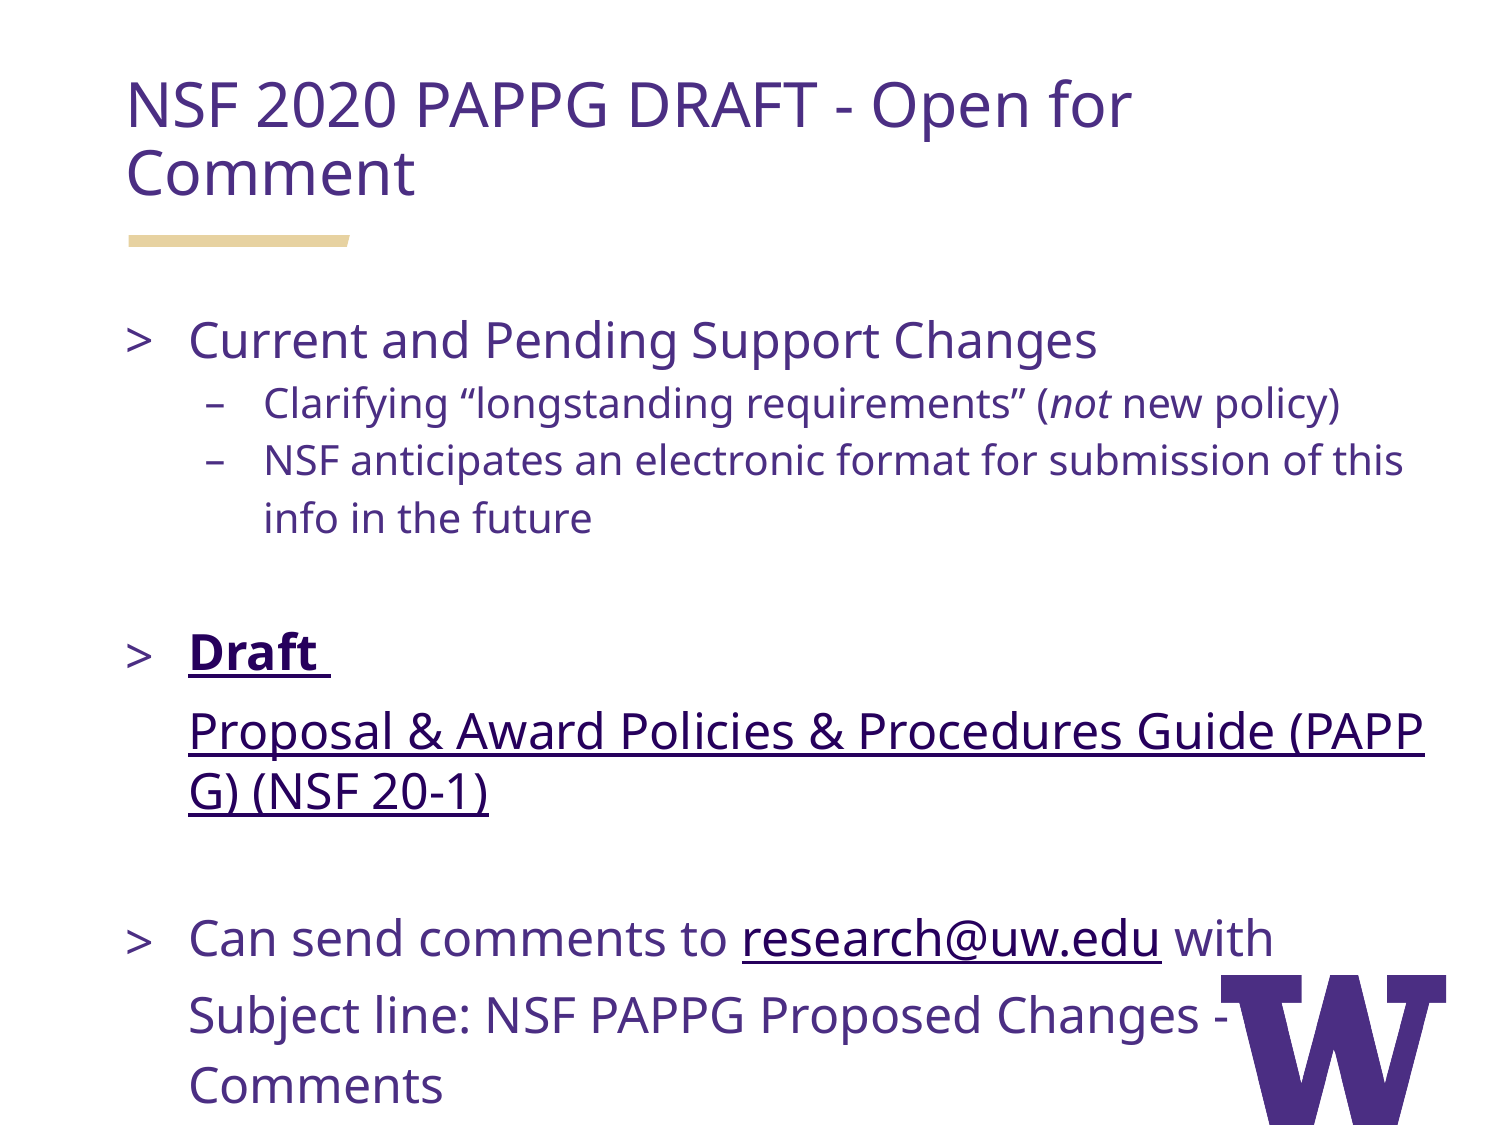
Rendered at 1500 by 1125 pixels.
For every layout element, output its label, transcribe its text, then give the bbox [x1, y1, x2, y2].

picture [1221, 975, 1447, 1125]
list Current and Pending Support Changes Clarifying “longstanding requirements” (not new policy) NSF anticipates an electronic format for submission of this info in the future Draft Proposal & Award Policies & Procedures Guide (PAPPG) (NSF 20-1) Can send comments to research@uw.edu with Subject line: NSF PAPPG Proposed Changes - Comments [98, 284, 1443, 944]
list NSF 2020 PAPPG DRAFT - Open for Comment [110, 60, 1453, 224]
picture [128, 235, 350, 247]
